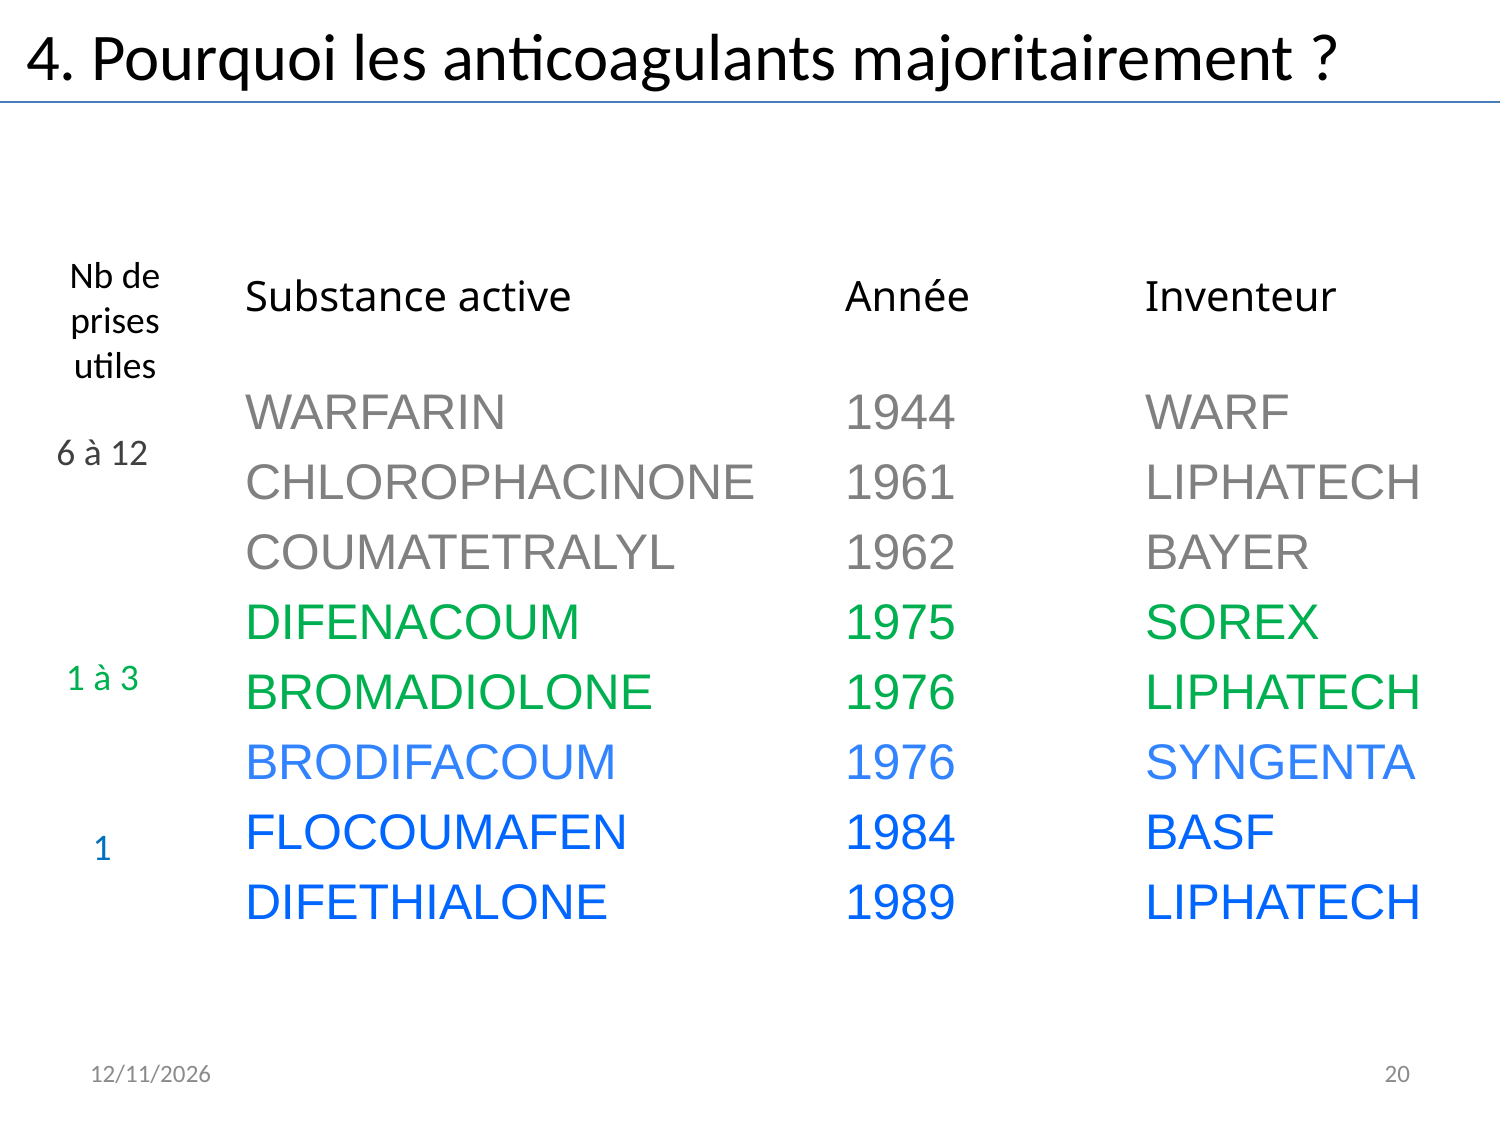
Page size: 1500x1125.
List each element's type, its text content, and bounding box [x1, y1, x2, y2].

slide_number 20 [1074, 1042, 1425, 1103]
text_box 1 à 3 [7, 645, 197, 706]
text_box Nb de prises utiles [20, 243, 210, 394]
text_box 1 [7, 815, 197, 876]
text_box 6 à 12 [7, 420, 197, 481]
text_box 4. Pourquoi les anticoagulants majoritairement ? [11, 5, 1357, 101]
text_box Substance active Année Inventeur WARFARIN 1944 WARF CHLOROPHACINONE 1961 LIPHATECH COUMATETRALYL 1962 BAYER DIFENACOUM 1975 SOREX BROMADIOLONE 1976 LIPHATECH BRODIFACOUM 1976 SYNGENTA FLOCOUMAFEN 1984 BASF DIFETHIALONE 1989 LIPHATECH [230, 202, 1500, 937]
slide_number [75, 1042, 425, 1103]
